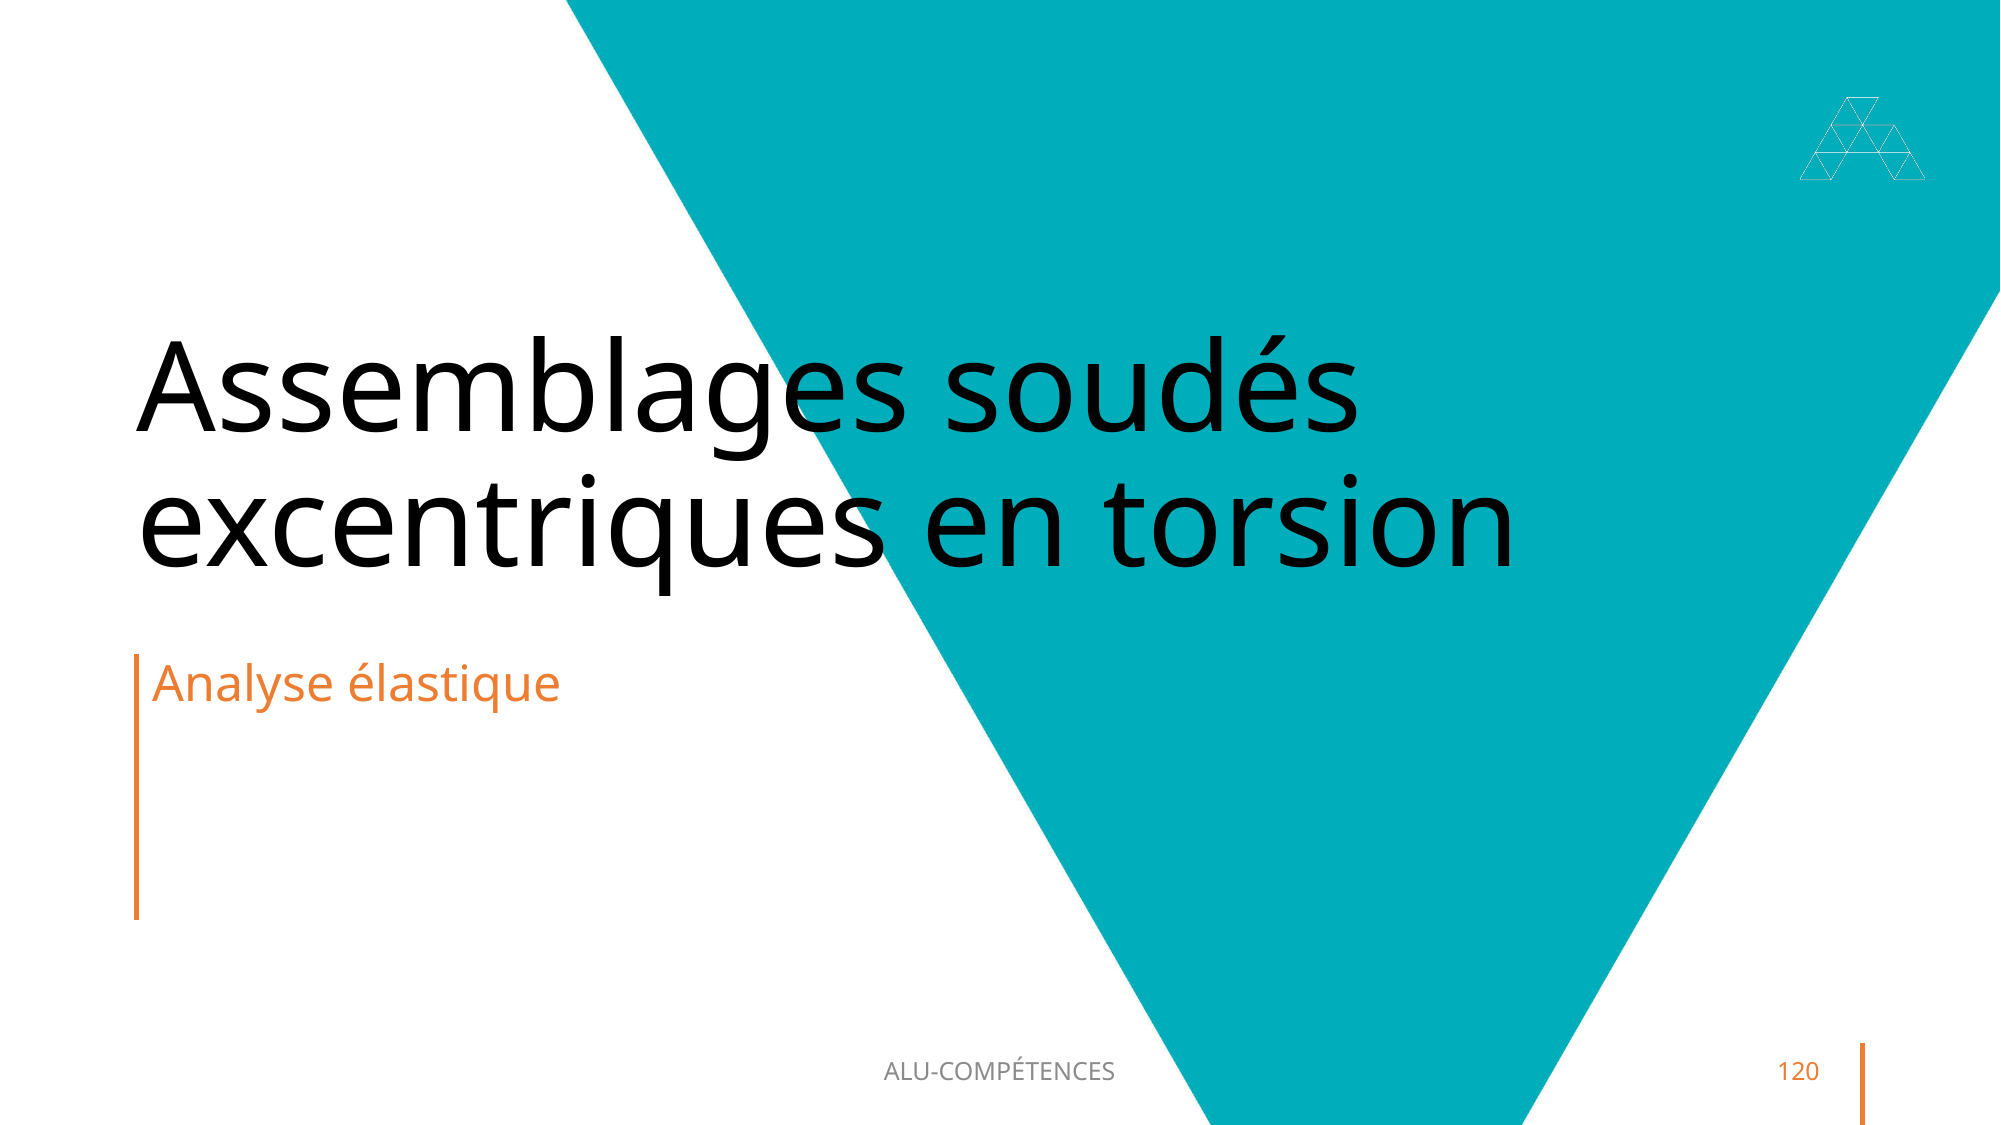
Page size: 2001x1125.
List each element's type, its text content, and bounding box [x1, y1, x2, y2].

title Assemblages soudés excentriques en torsion [136, 126, 1862, 594]
picture [0, 0, 2000, 1125]
list Analyse élastique [152, 658, 757, 905]
footer ALU-COMPÉTENCES [662, 1042, 1338, 1103]
slide_number 120 [1412, 1042, 1835, 1103]
